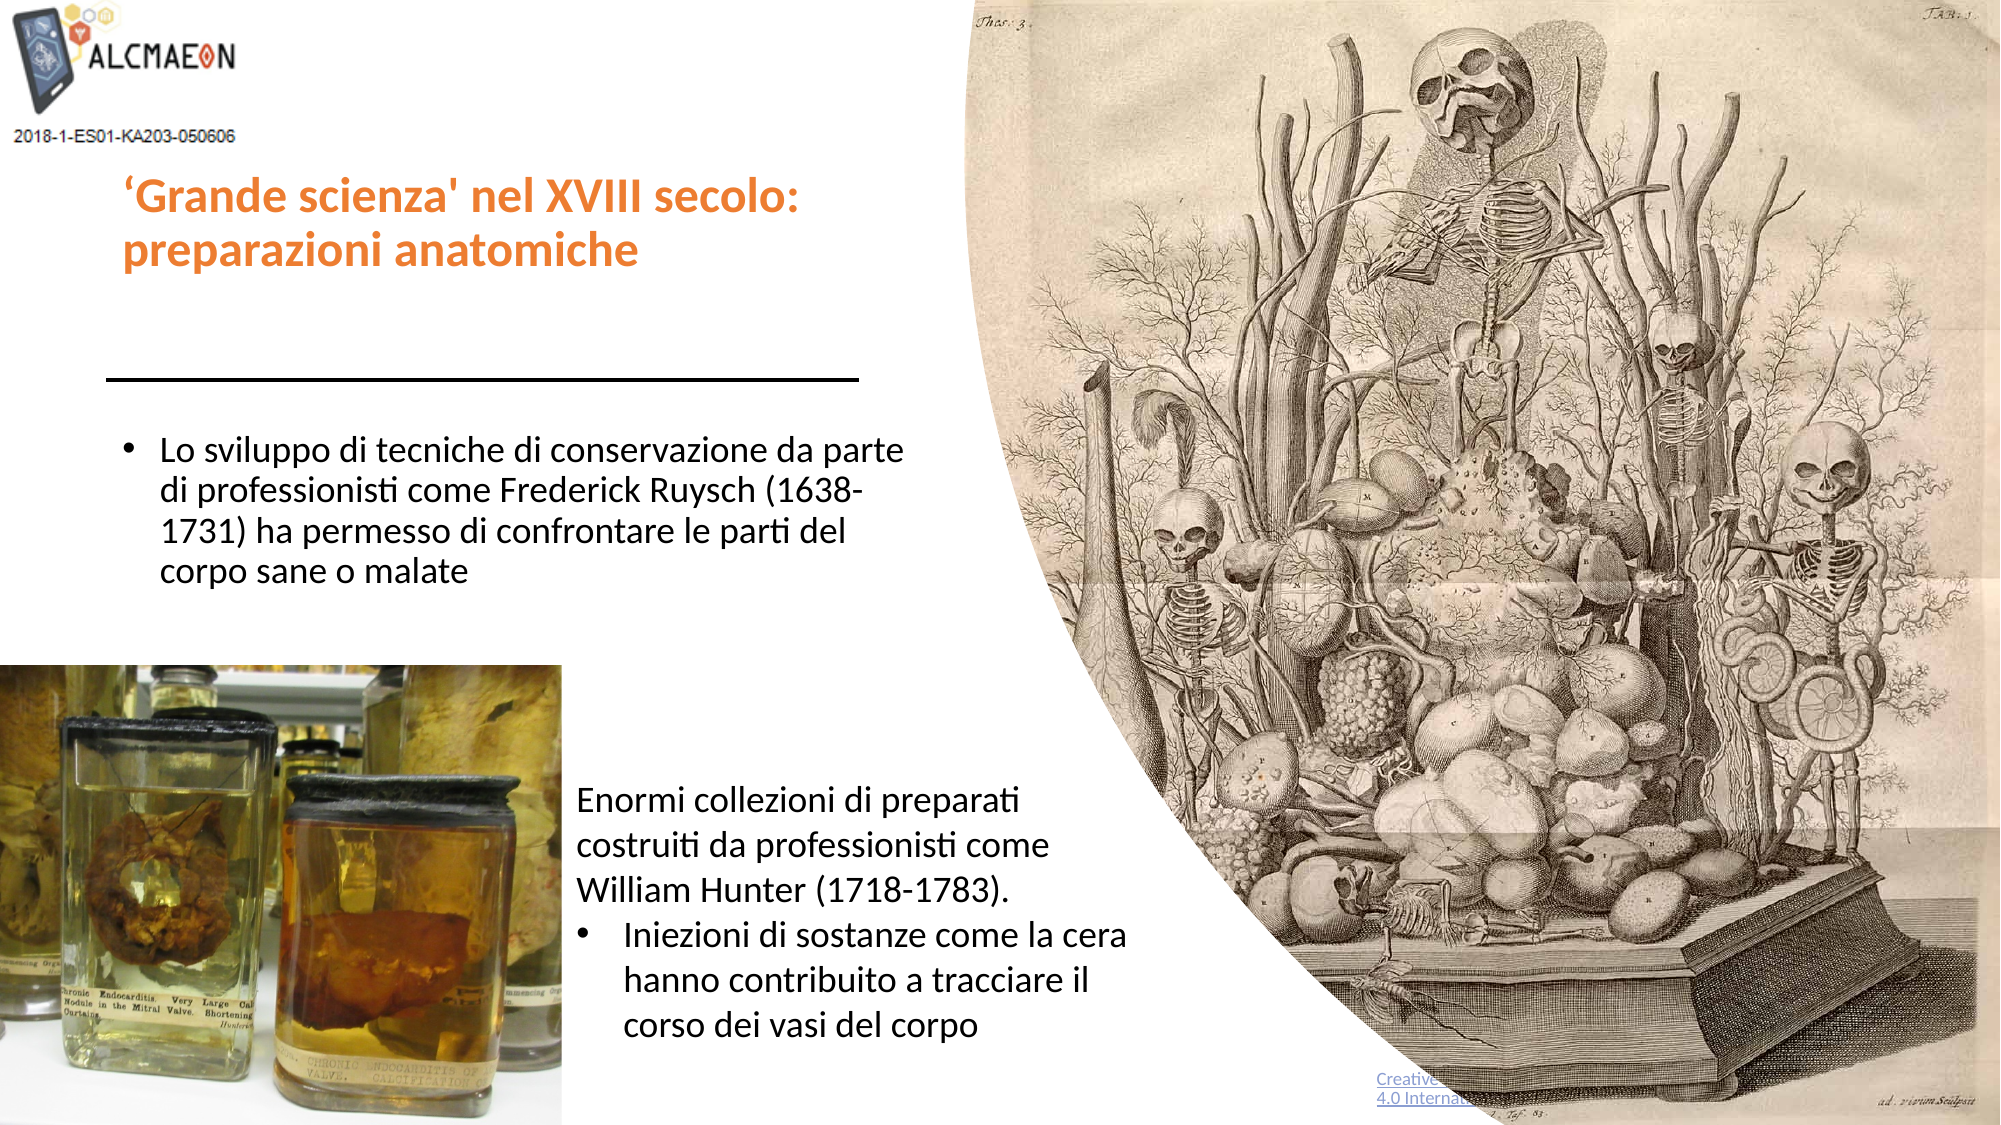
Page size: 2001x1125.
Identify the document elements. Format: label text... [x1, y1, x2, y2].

title ‘Grande scienza' nel XVIII secolo: preparazioni anatomiche [107, 84, 948, 363]
picture [0, 0, 248, 157]
picture [0, 665, 562, 1125]
list Lo sviluppo di tecniche di conservazione da parte di professionisti come Frederick Ruysch (1638-1731) ha permesso di confrontare le parti del corpo sane o malate [107, 422, 948, 666]
picture [964, 0, 2000, 1125]
text_box Enormi collezioni di preparati costruiti da professionisti come William Hunter (1718-1783). Iniezioni di sostanze come la cera hanno contribuito a tracciare il corso dei vasi del corpo [562, 767, 964, 1053]
